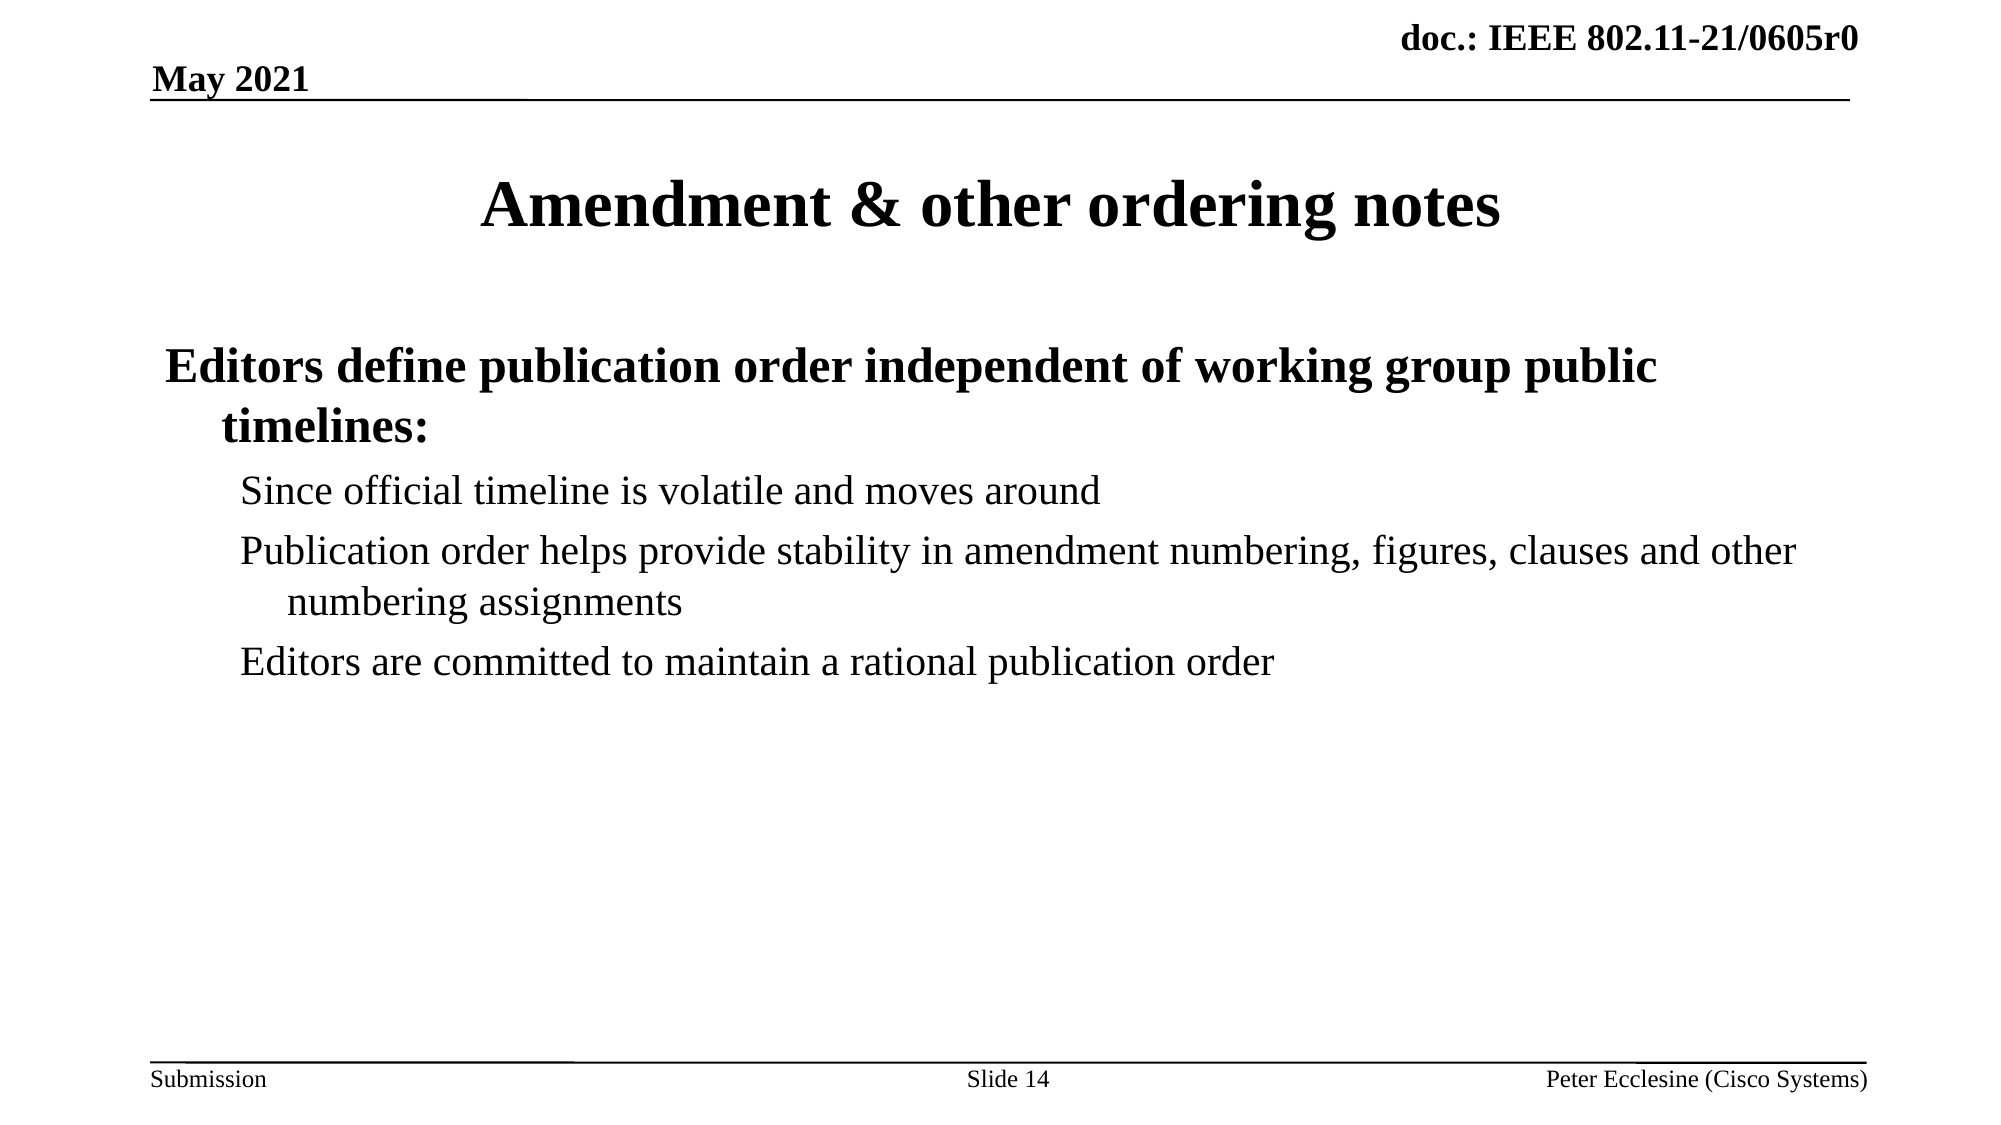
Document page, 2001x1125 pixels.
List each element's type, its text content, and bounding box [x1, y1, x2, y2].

title Amendment & other ordering notes [149, 112, 1850, 288]
footer Peter Ecclesine (Cisco Systems) [1171, 1061, 1869, 1093]
slide_number Slide 14 [950, 1061, 1067, 1123]
list Editors define publication order independent of working group public timelines: Since official timeline is volatile and moves around Publication order helps provide stability in amendment numbering, figures, clauses and other numbering assignments Editors are committed to maintain a rational publication order [149, 324, 1850, 1000]
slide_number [152, 54, 563, 100]
